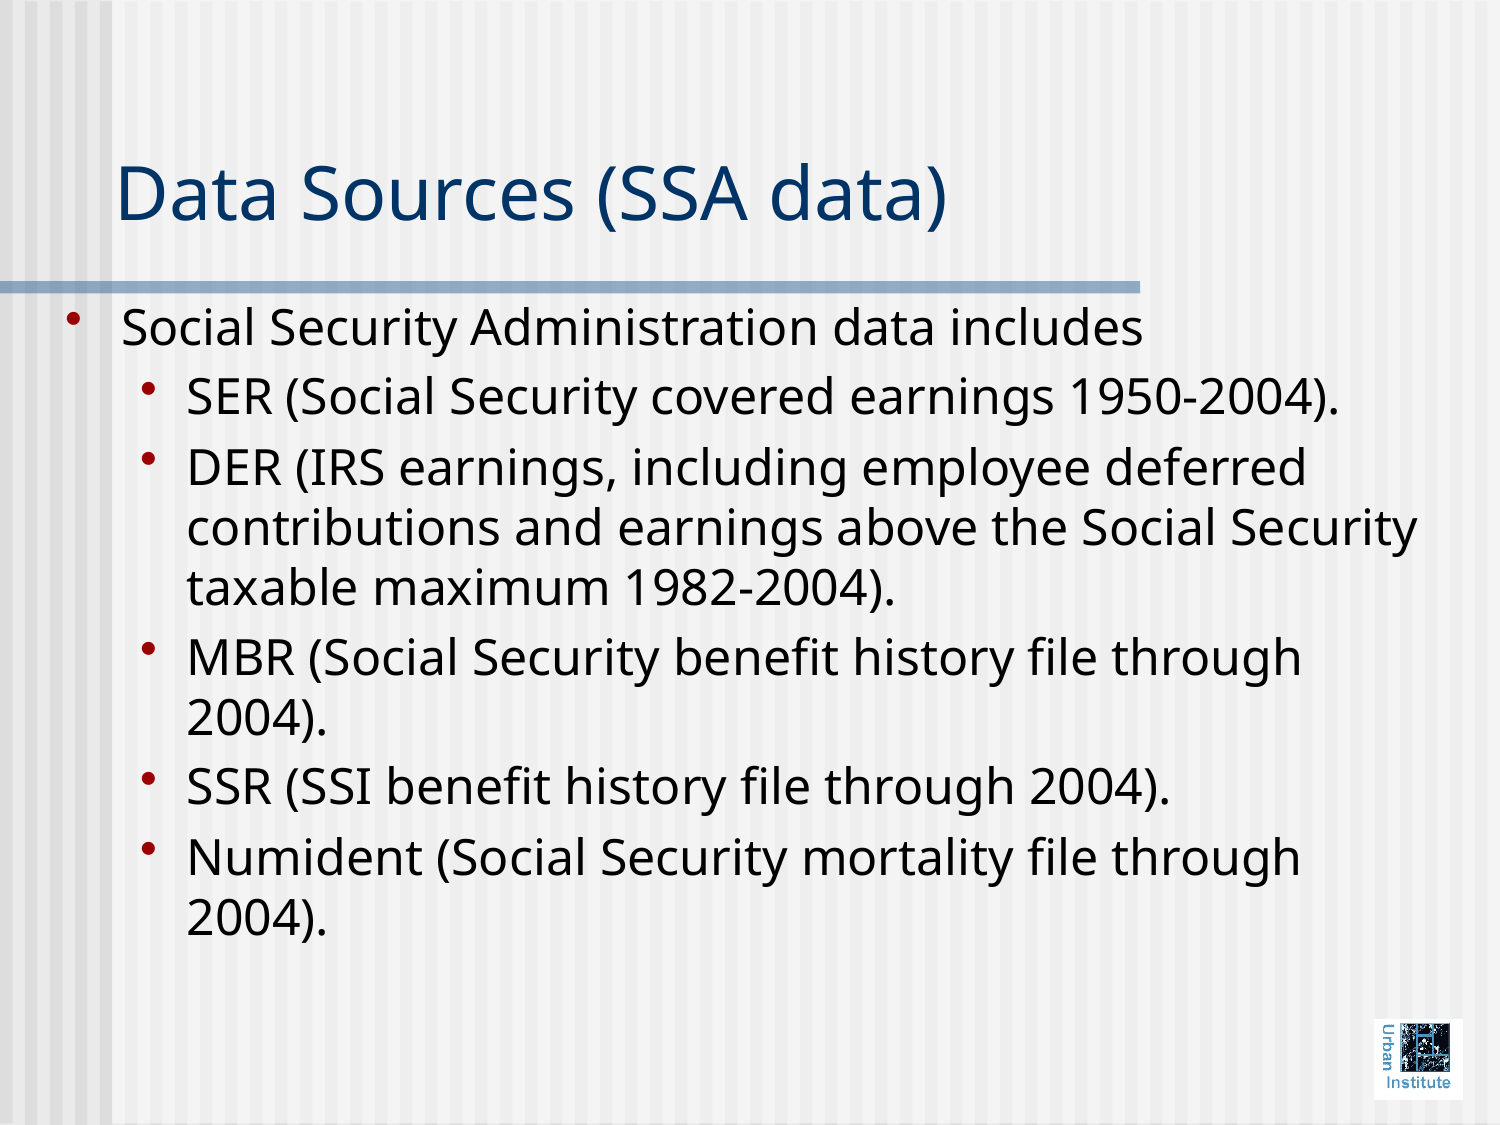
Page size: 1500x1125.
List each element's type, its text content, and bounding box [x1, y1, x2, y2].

title Data Sources (SSA data) [99, 137, 1413, 243]
list Social Security Administration data includes SER (Social Security covered earnings 1950-2004). DER (IRS earnings, including employee deferred contributions and earnings above the Social Security taxable maximum 1982-2004). MBR (Social Security benefit history file through 2004). SSR (SSI benefit history file through 2004). Numident (Social Security mortality file through 2004). [50, 287, 1438, 1075]
picture [1374, 1019, 1463, 1100]
